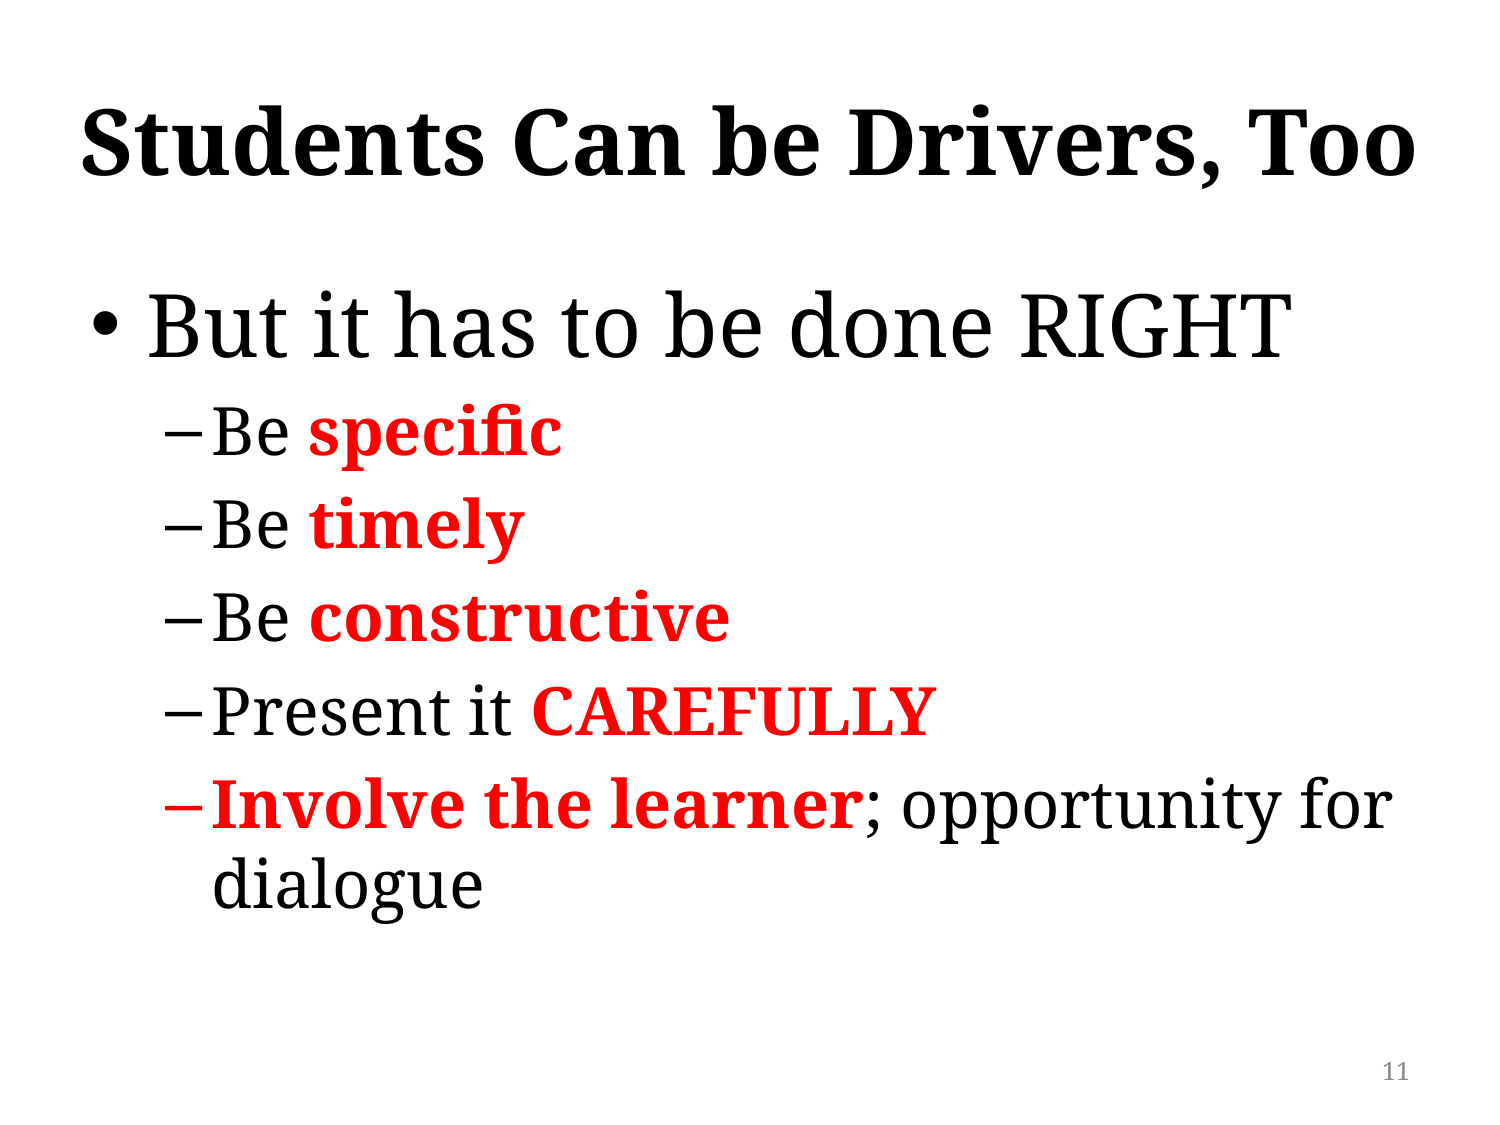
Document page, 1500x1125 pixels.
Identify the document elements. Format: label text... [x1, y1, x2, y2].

list But it has to be done RIGHT Be specific Be timely Be constructive Present it CAREFULLY Involve the learner; opportunity for dialogue [75, 262, 1425, 1005]
slide_number 11 [1074, 1042, 1425, 1103]
title Students Can be Drivers, Too [37, 45, 1463, 233]
